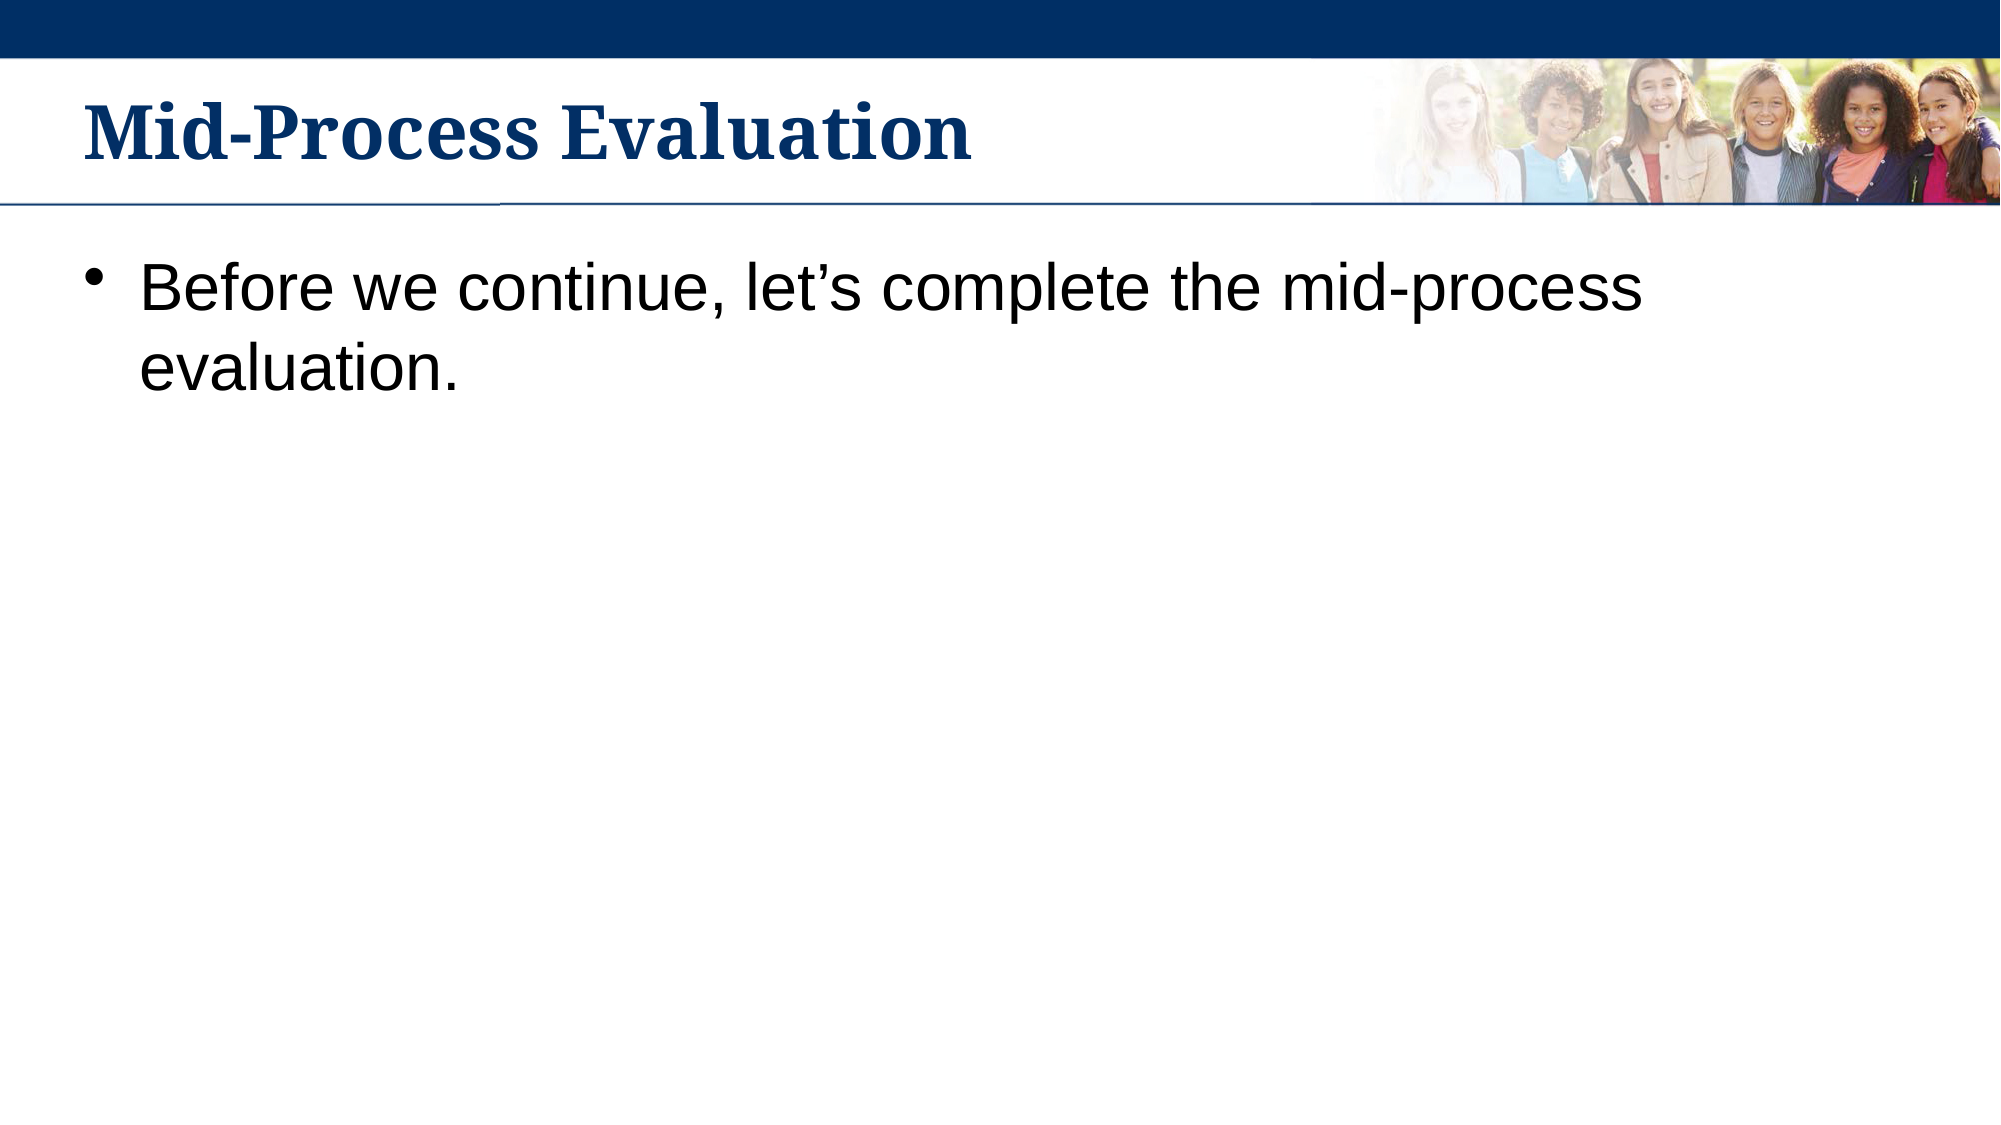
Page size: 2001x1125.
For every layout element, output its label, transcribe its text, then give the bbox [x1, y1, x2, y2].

title Mid-Process Evaluation [68, 77, 1483, 190]
picture [0, 0, 2000, 1125]
list Before we continue, let’s complete the mid-process evaluation. [68, 236, 1920, 1022]
